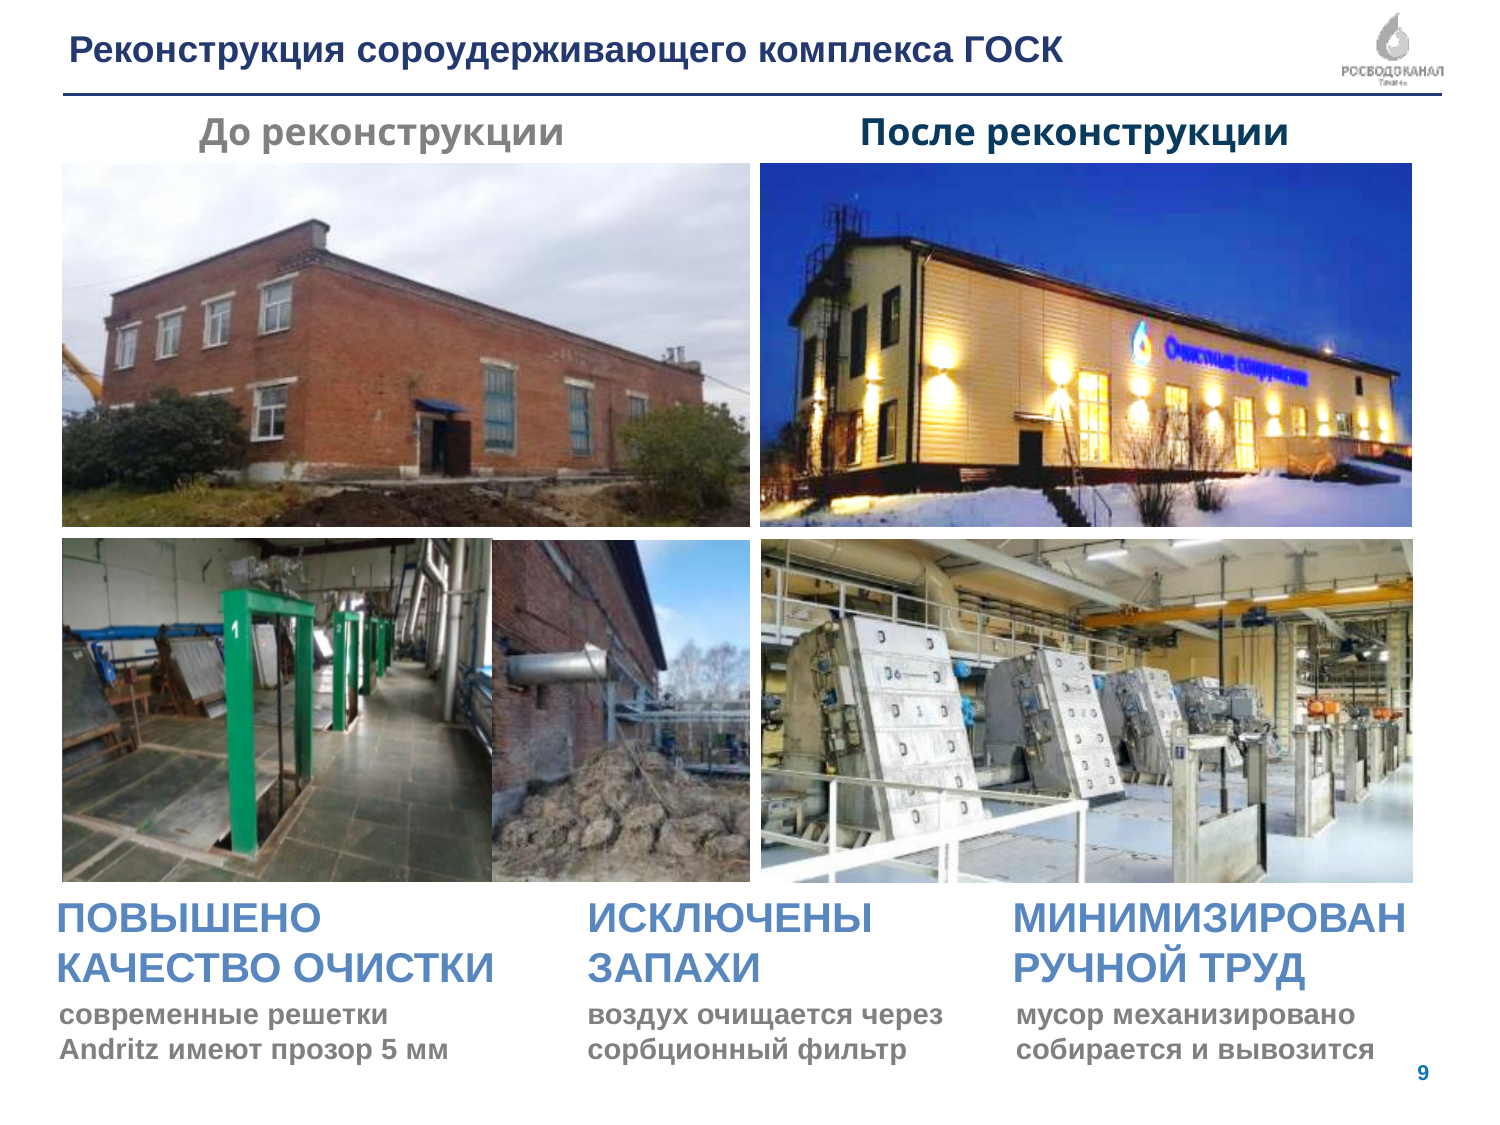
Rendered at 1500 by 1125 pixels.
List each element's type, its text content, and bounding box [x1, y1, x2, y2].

picture [760, 163, 1412, 527]
text_box После реконструкции [844, 94, 1412, 161]
picture [1289, 0, 1497, 128]
picture [761, 539, 1413, 883]
picture [62, 163, 750, 527]
text_box До реконструкции [184, 94, 598, 161]
text_box современные решетки Andritz имеют прозор 5 мм [44, 1026, 481, 1110]
picture [62, 538, 750, 883]
text_box мусор механизировано собирается и вывозится [1001, 987, 1438, 1110]
text_box ИСКЛЮЧЕНЫ ЗАПАХИ [572, 883, 998, 1026]
text_box ПОВЫШЕНО КАЧЕСТВО ОЧИСТКИ [41, 883, 572, 1026]
text_box МИНИМИЗИРОВАН РУЧНОЙ ТРУД [998, 883, 1471, 1026]
text_box воздух очищается через сорбционный фильтр [572, 1026, 1001, 1110]
text_box Реконструкция сороудерживающего комплекса ГОСК [22, 22, 1294, 79]
